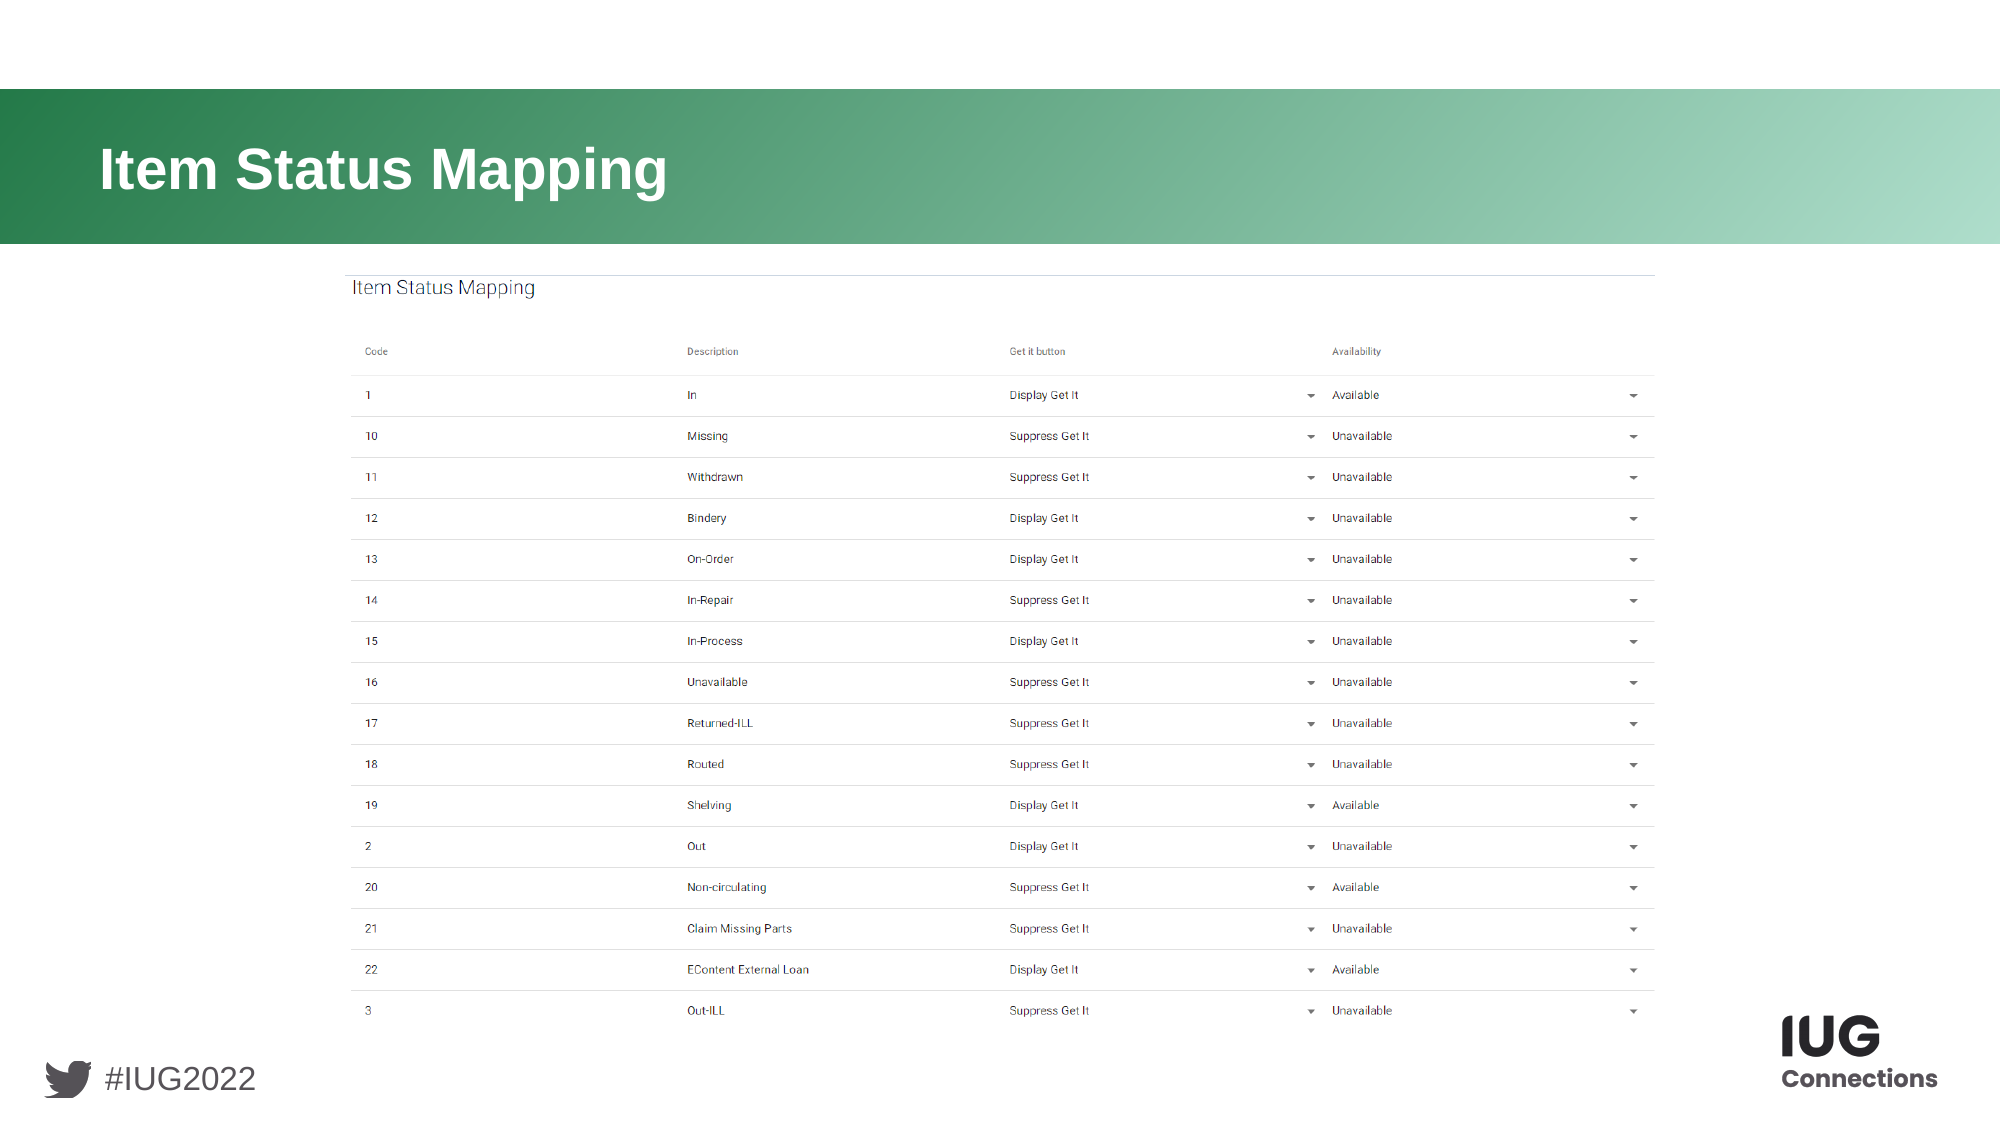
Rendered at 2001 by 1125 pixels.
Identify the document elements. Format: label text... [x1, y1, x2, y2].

picture [344, 272, 1655, 1031]
picture [1758, 974, 2001, 1125]
title Item Status Mapping [84, 110, 1903, 232]
picture [44, 1061, 91, 1098]
